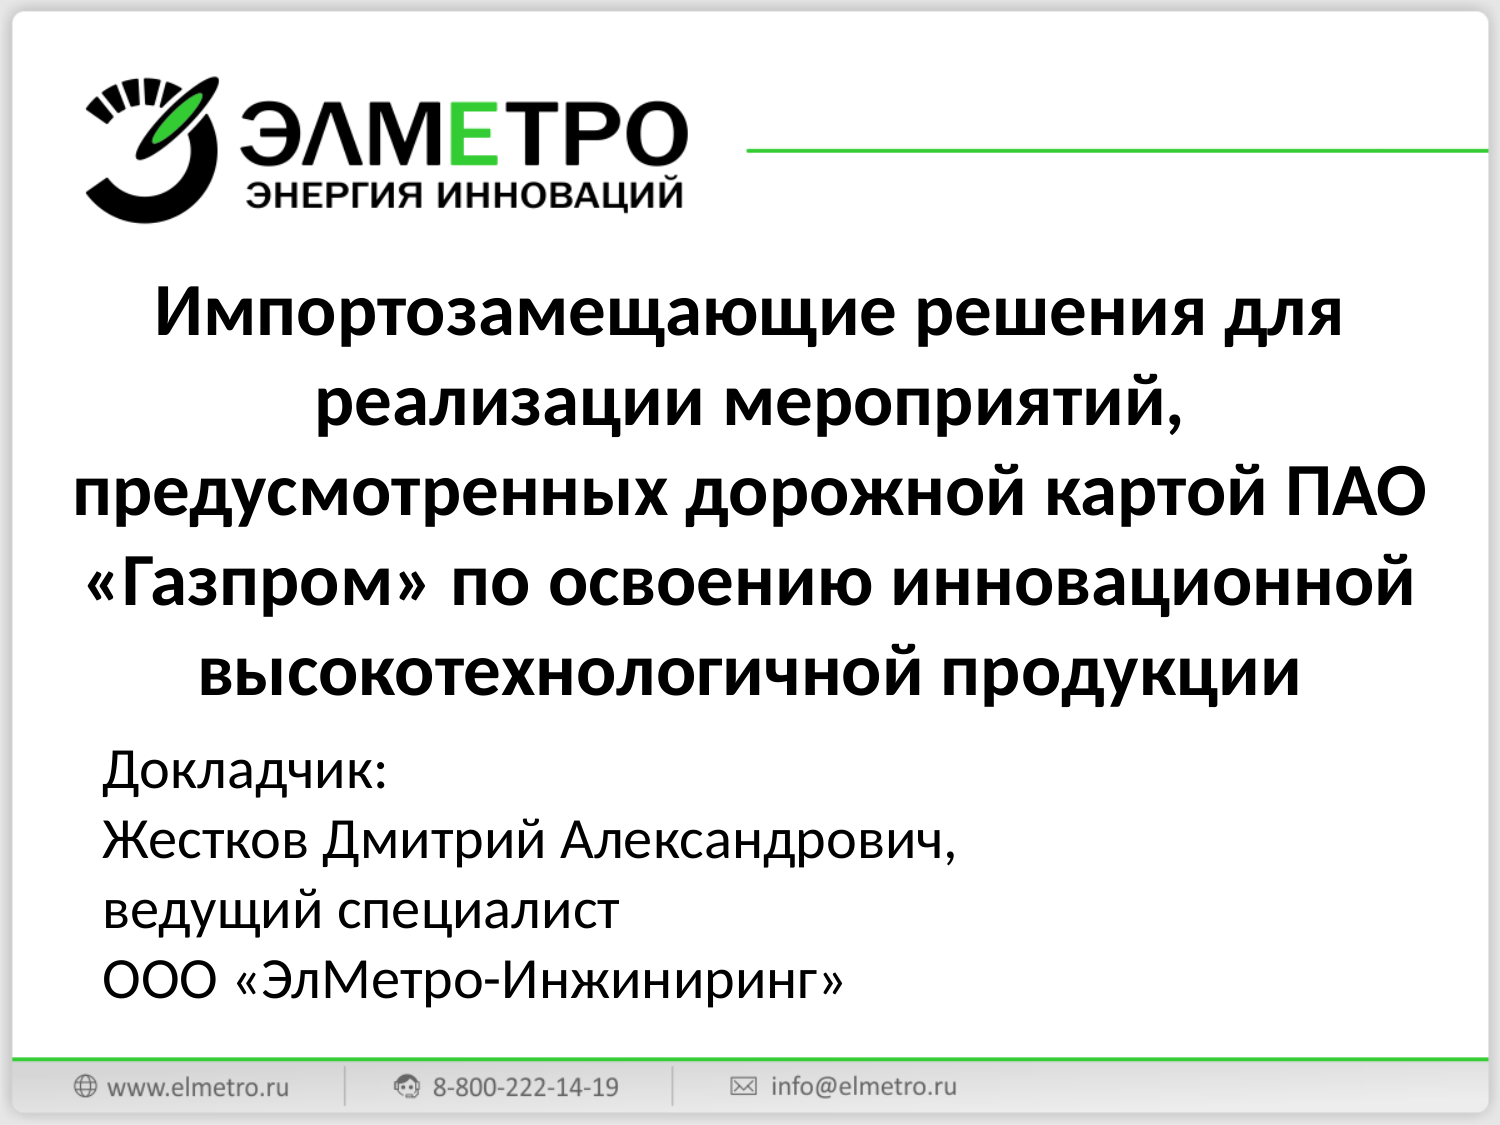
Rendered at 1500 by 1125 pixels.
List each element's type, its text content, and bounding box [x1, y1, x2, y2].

text_box Докладчик: Жестков Дмитрий Александрович, ведущий специалист ООО «ЭлМетро-Инжиниринг» [87, 722, 987, 1018]
picture [0, 0, 1500, 1125]
text_box Импортозамещающие решения для реализации мероприятий, предусмотренных дорожной картой ПАО «Газпром» по освоению инновационной высокотехнологичной продукции [41, 253, 1459, 719]
